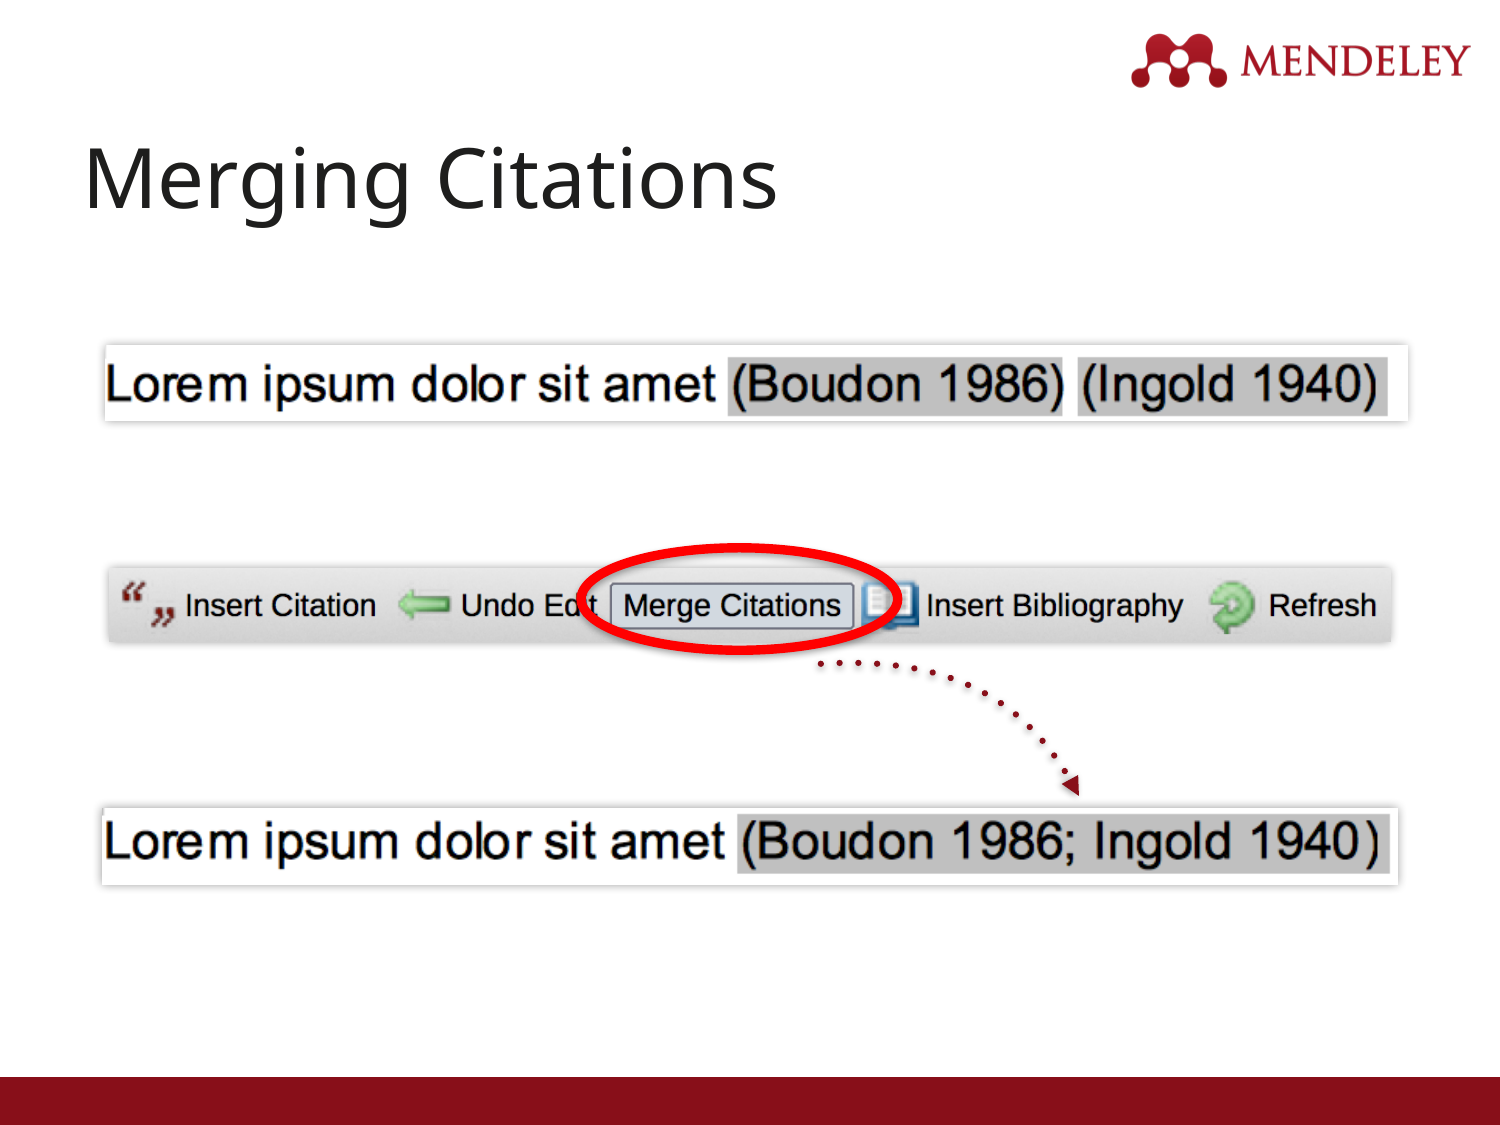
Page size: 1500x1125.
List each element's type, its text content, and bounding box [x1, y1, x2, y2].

text_box [820, 662, 1079, 796]
picture [101, 808, 1399, 886]
picture [1128, 29, 1476, 99]
text_box [618, 547, 861, 566]
title Merging Citations [74, 44, 1426, 234]
picture [105, 345, 1409, 422]
picture [109, 568, 1391, 642]
